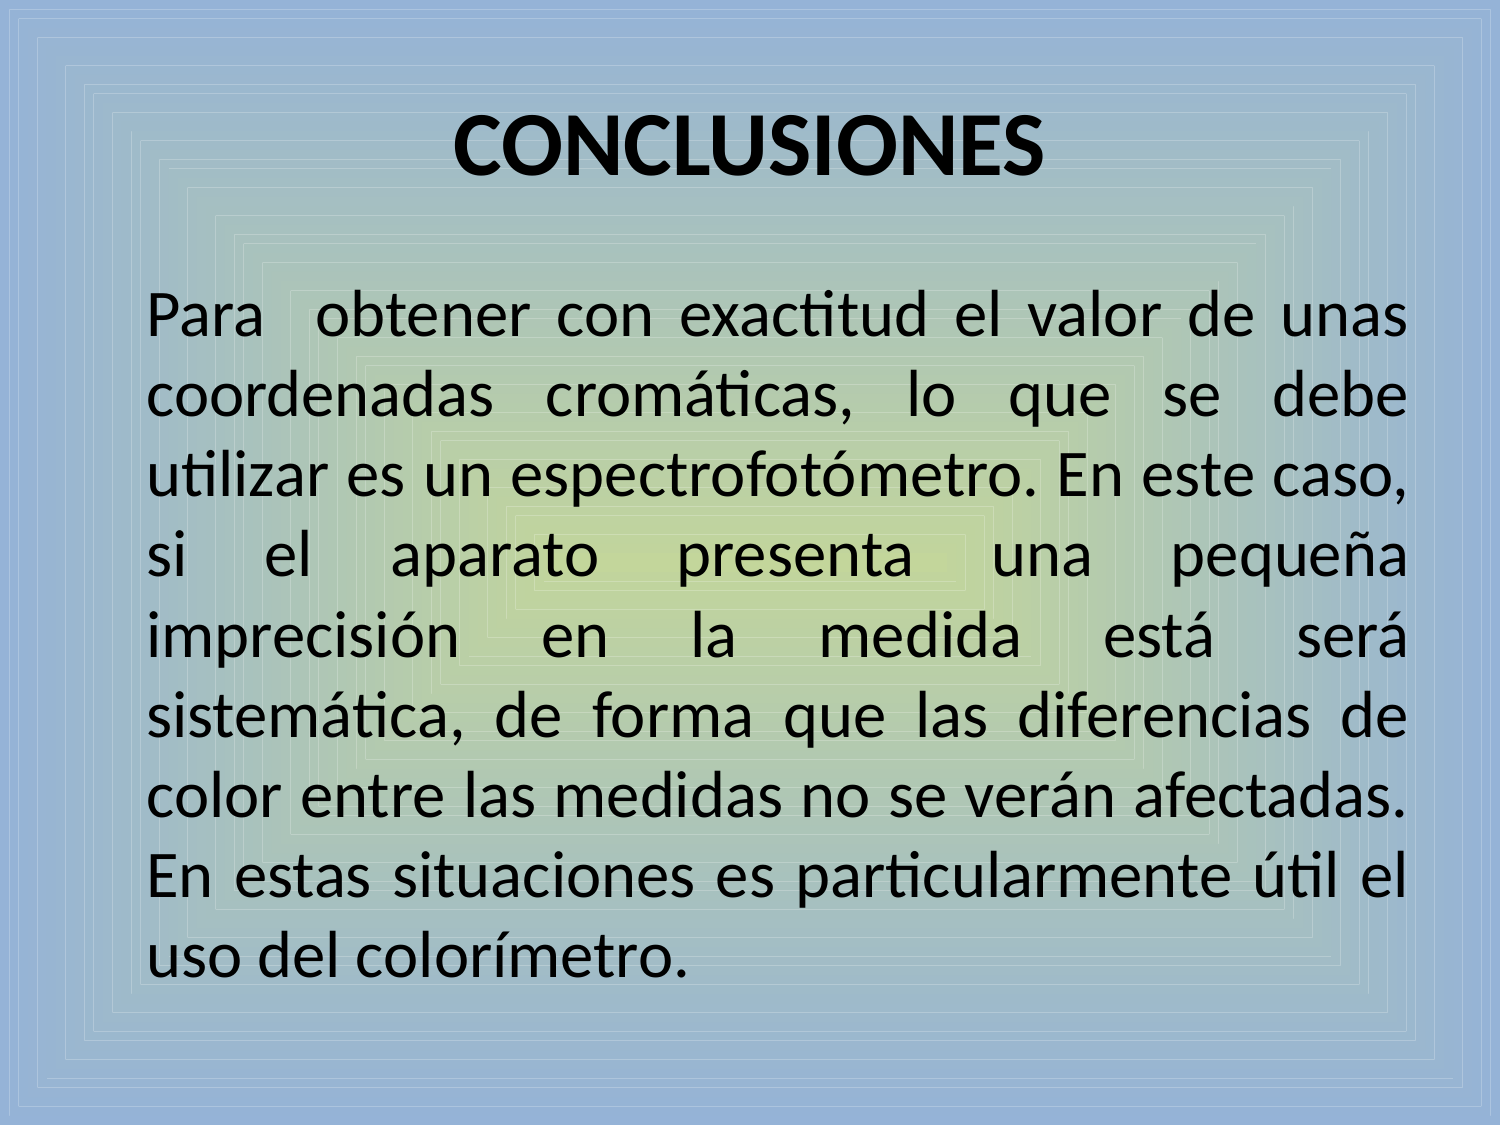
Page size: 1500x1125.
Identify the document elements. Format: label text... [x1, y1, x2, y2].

title CONCLUSIONES [75, 45, 1425, 233]
list Para obtener con exactitud el valor de unas coordenadas cromáticas, lo que se debe utilizar es un espectrofotómetro. En este caso, si el aparato presenta una pequeña imprecisión en la medida está será sistemática, de forma que las diferencias de color entre las medidas no se verán afectadas. En estas situaciones es particularmente útil el uso del colorímetro. [75, 262, 1425, 1005]
